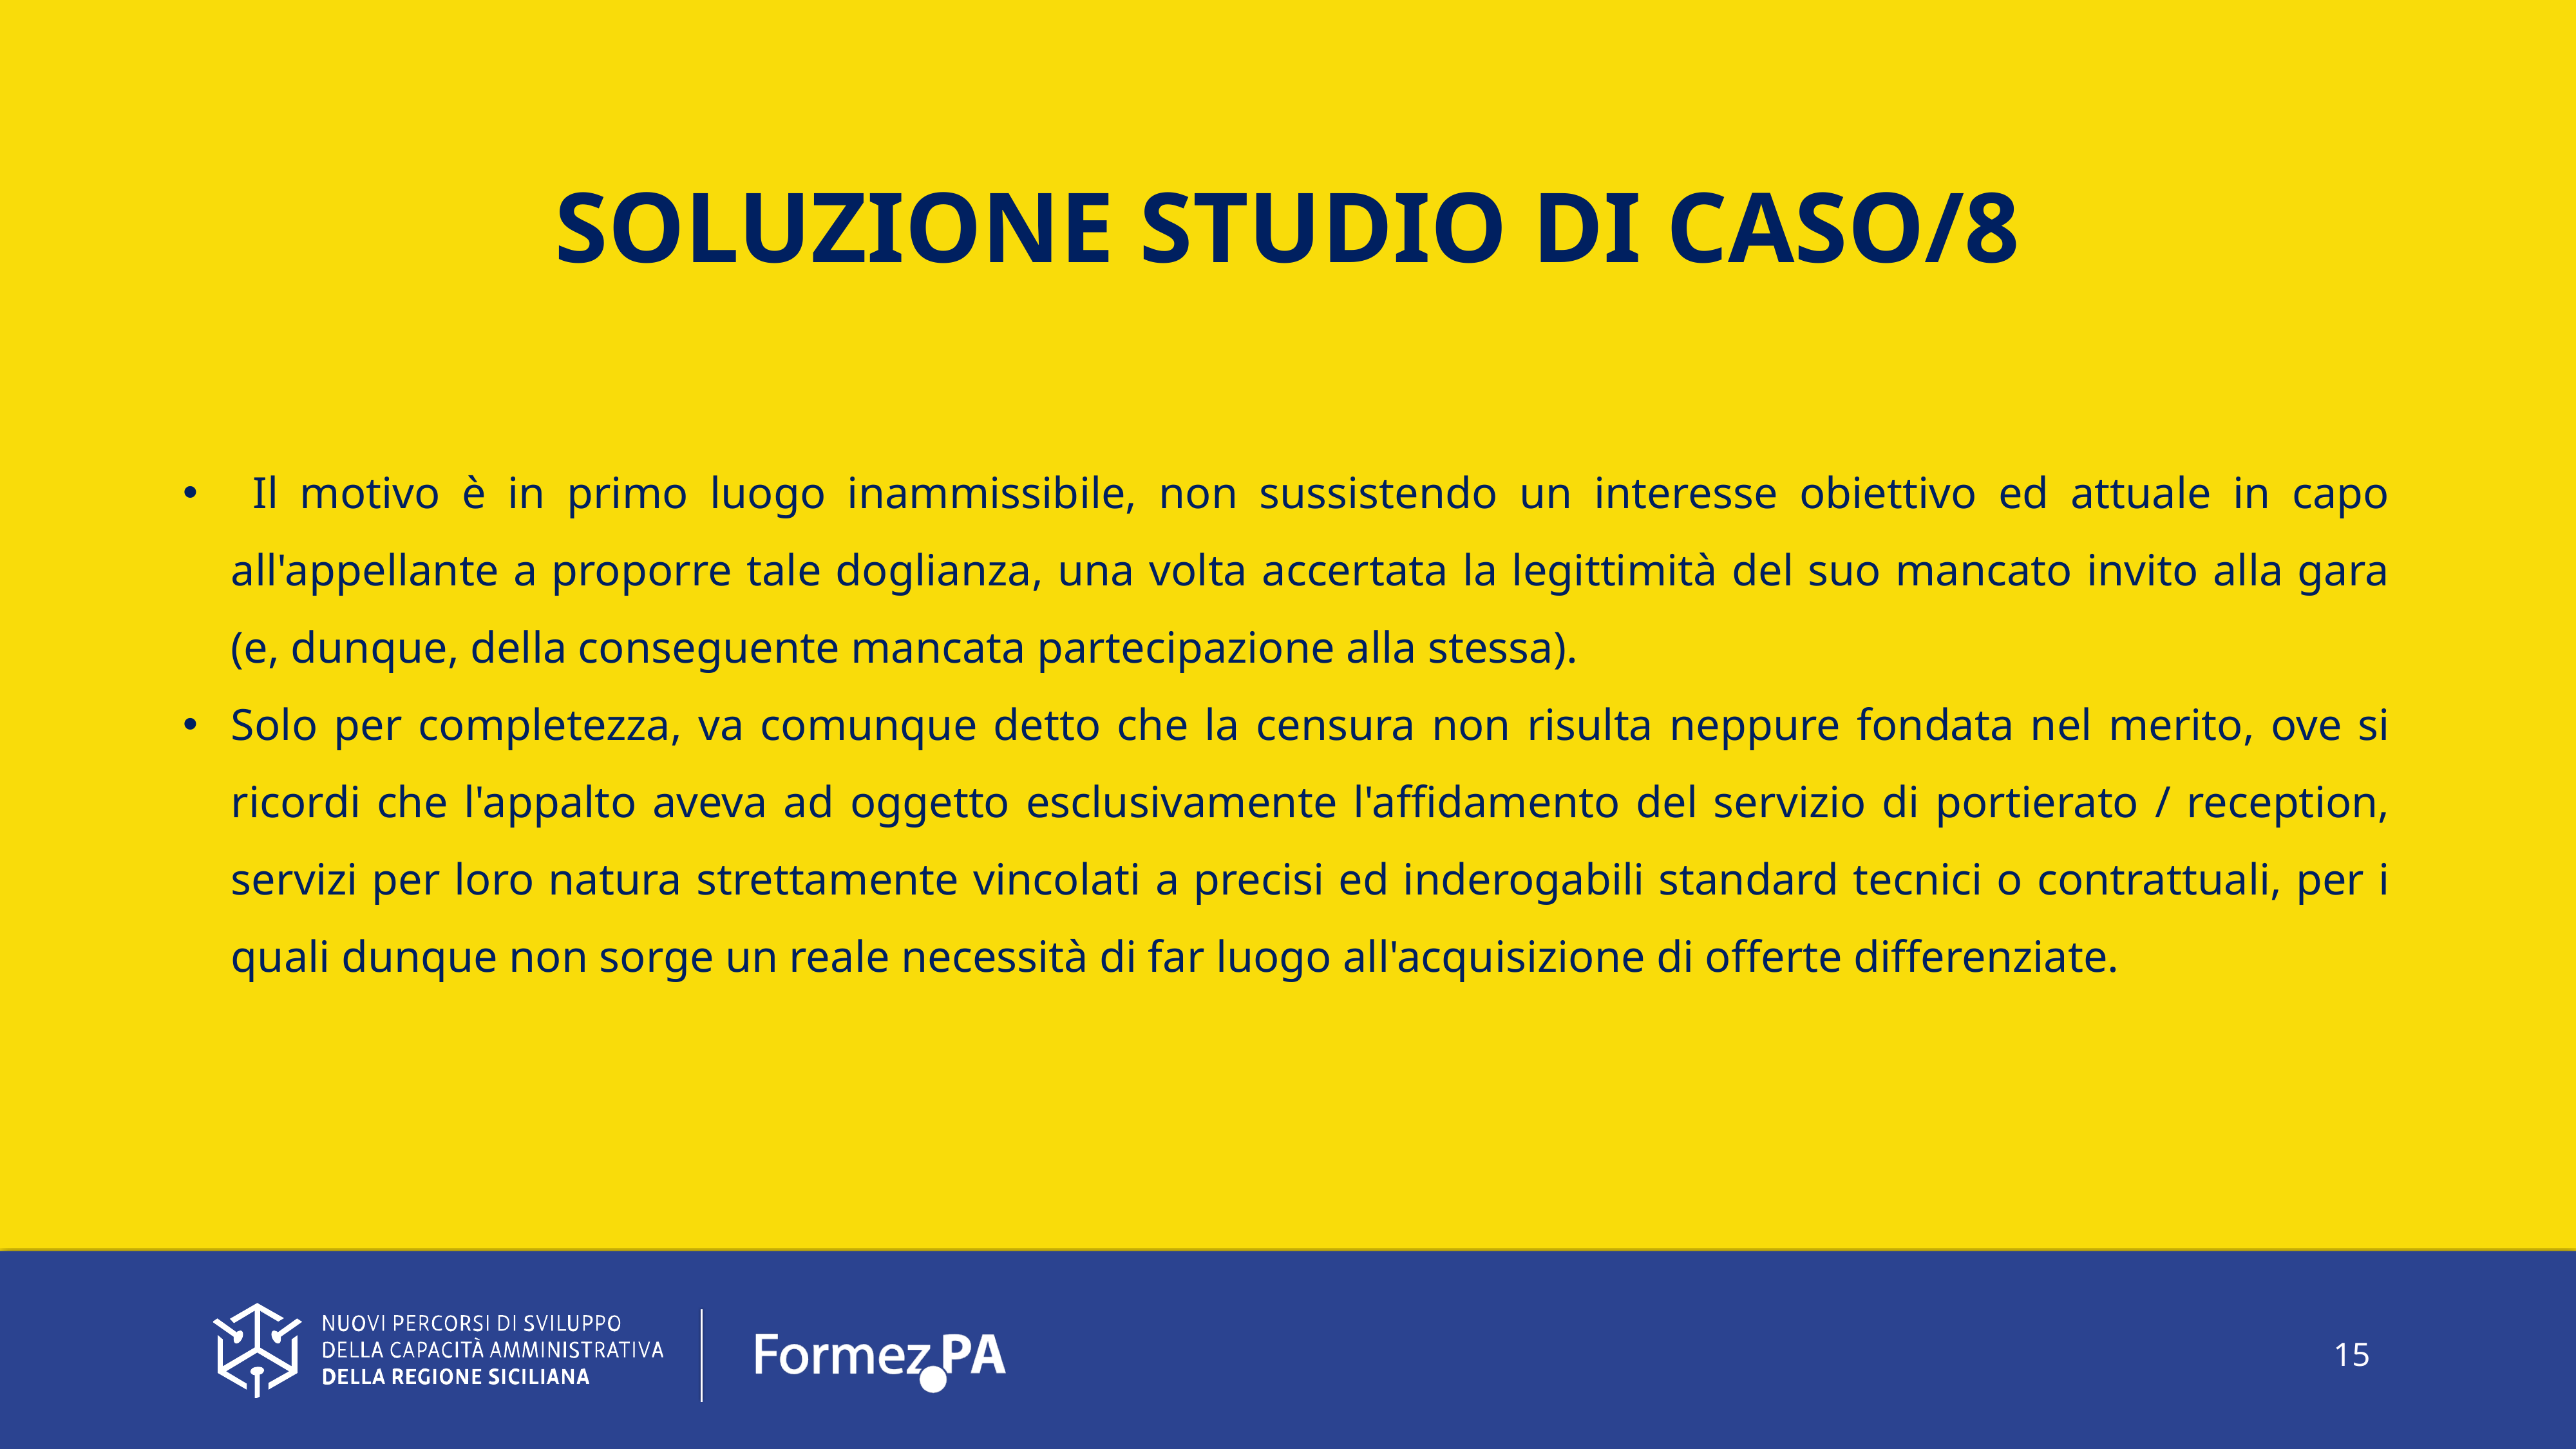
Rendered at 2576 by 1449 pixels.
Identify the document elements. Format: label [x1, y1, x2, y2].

text_box [173, 161, 2403, 1065]
picture [671, 1280, 1090, 1448]
